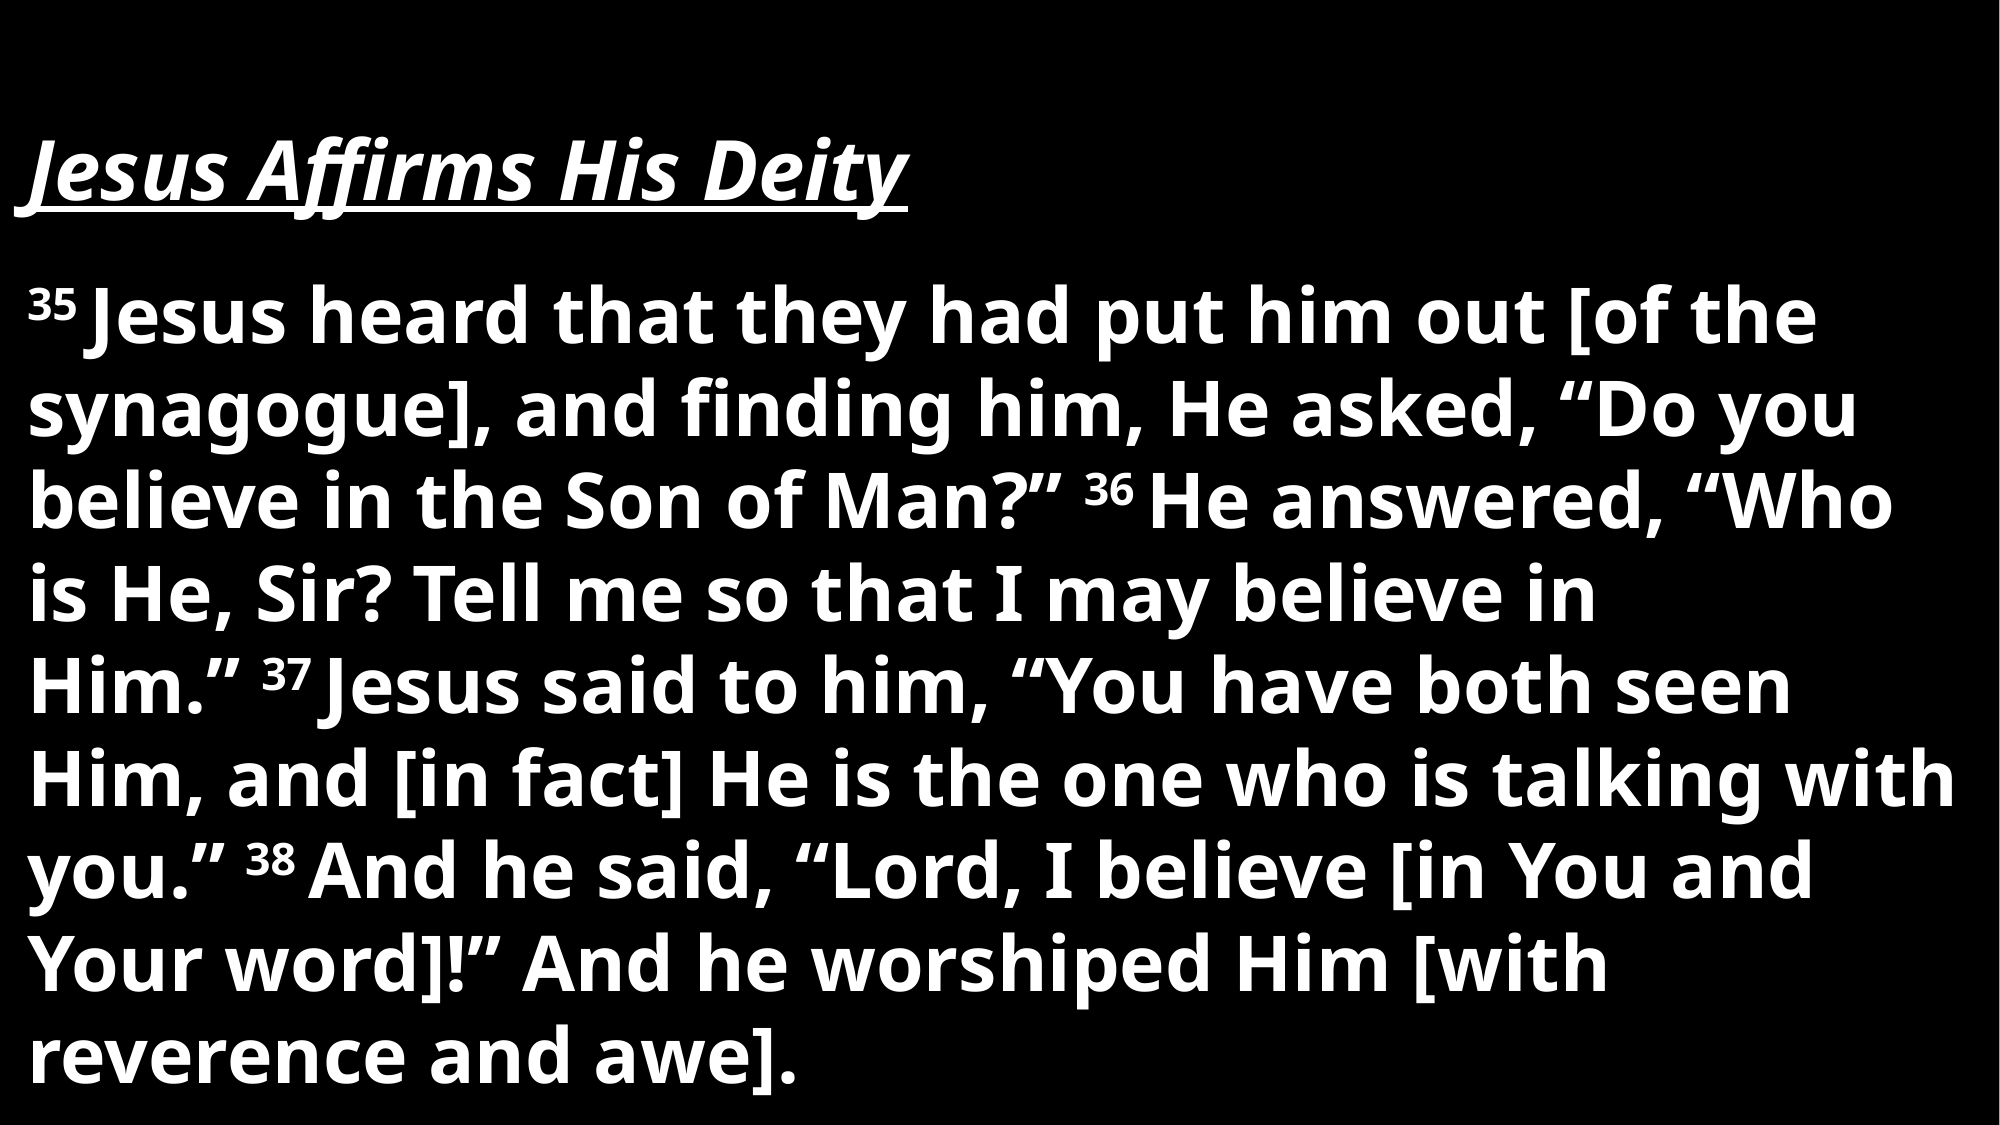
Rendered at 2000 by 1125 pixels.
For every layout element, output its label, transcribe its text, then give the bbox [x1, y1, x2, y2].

text_box Jesus Affirms His Deity 35 Jesus heard that they had put him out [of the synagogue], and finding him, He asked, “Do you believe in the Son of Man?” 36 He answered, “Who is He, Sir? Tell me so that I may believe in Him.” 37 Jesus said to him, “You have both seen Him, and [in fact] He is the one who is talking with you.” 38 And he said, “Lord, I believe [in You and Your word]!” And he worshiped Him [with reverence and awe]. [12, 109, 1988, 1107]
